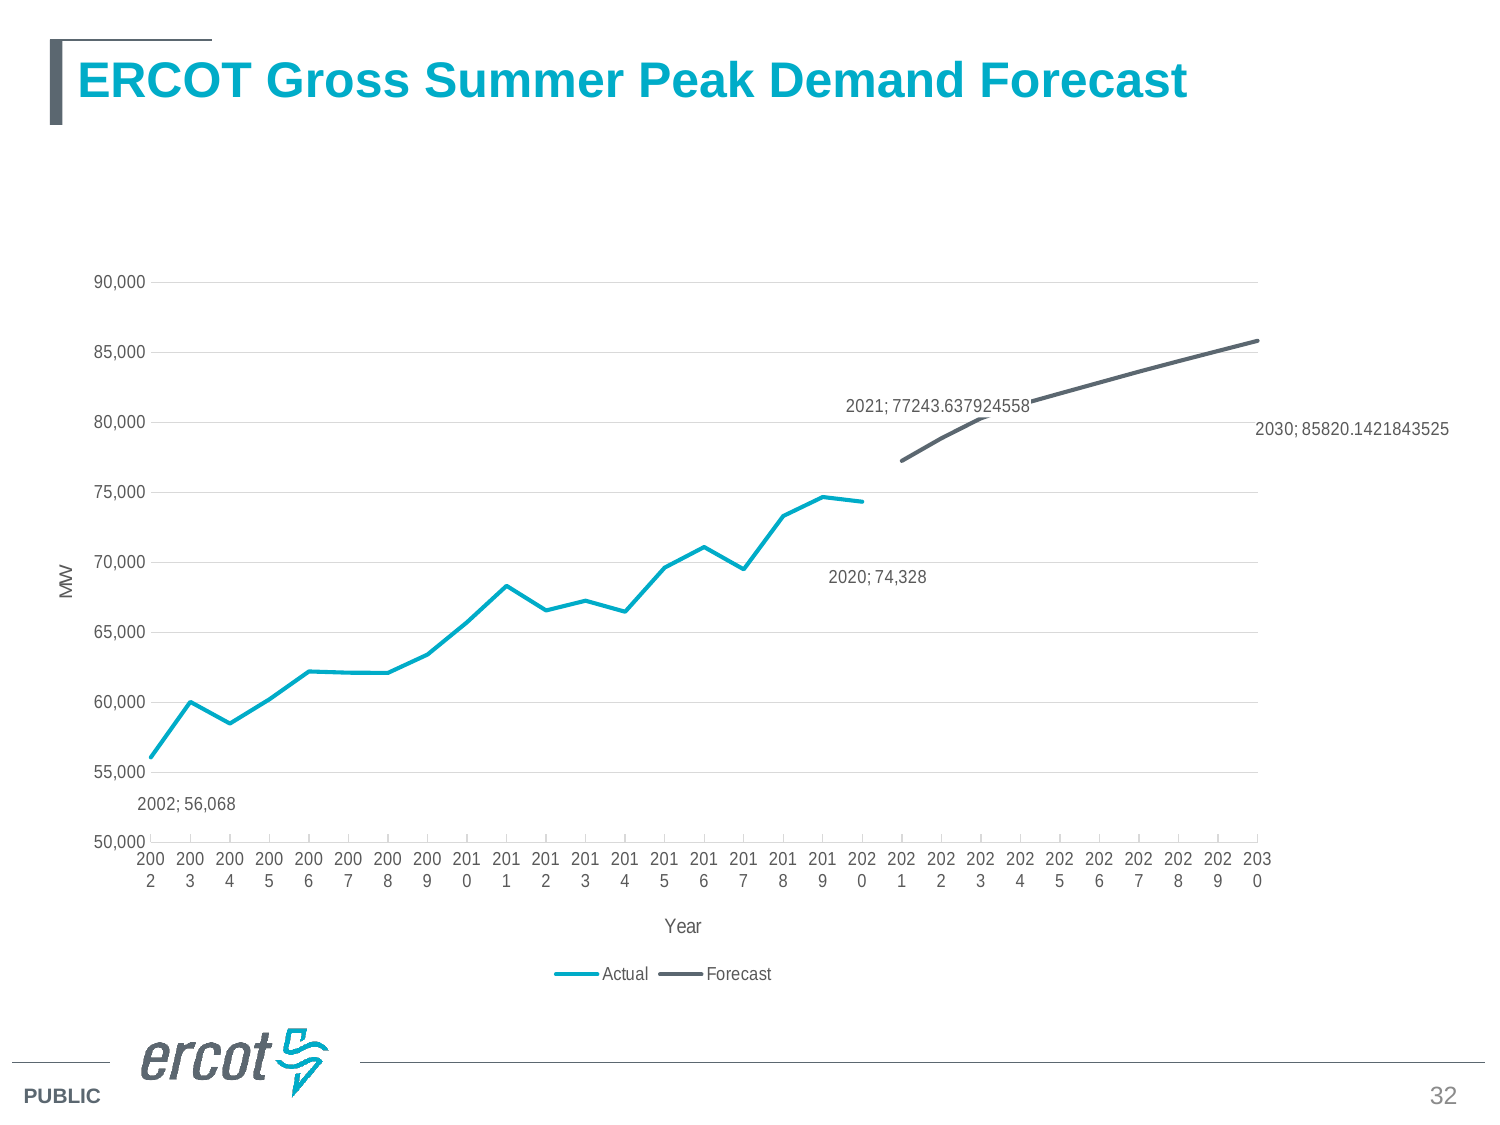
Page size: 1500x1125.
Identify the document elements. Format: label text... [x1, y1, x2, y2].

picture [137, 1024, 332, 1100]
chart [49, 162, 1451, 992]
slide_number 32 [1400, 1076, 1488, 1113]
title ERCOT Gross Summer Peak Demand Forecast [62, 39, 1450, 125]
